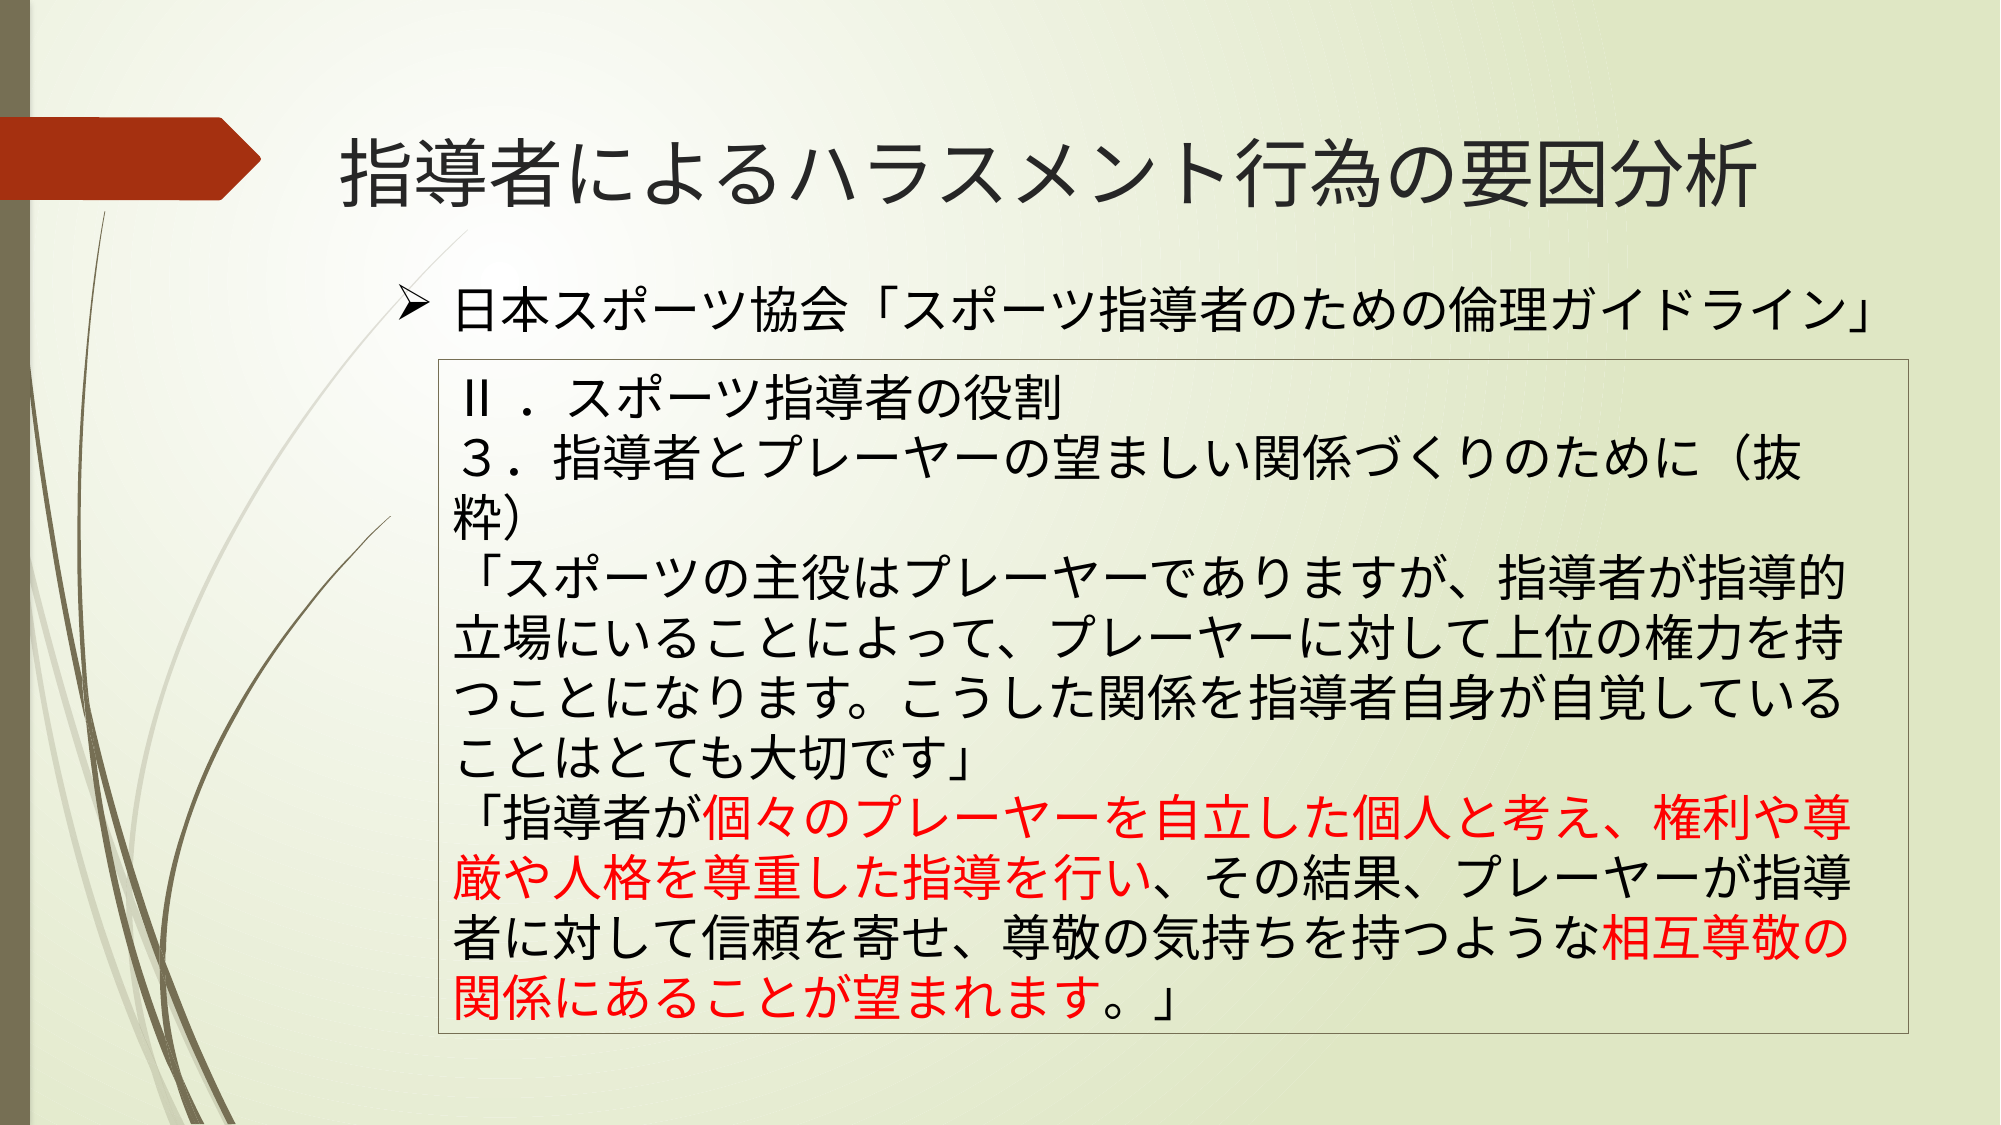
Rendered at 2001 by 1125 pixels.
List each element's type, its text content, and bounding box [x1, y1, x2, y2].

text_box 日本スポーツ協会「スポーツ指導者のための倫理ガイドライン」 [379, 271, 1931, 346]
text_box Ⅱ．スポーツ指導者の役割 ３．指導者とプレーヤーの望ましい関係づくりのために（抜粋） 「スポーツの主役はプレーヤーでありますが、指導者が指導的立場にいることによって、プレーヤーに対して上位の権力を持つことになります。こうした関係を指導者自身が自覚していることはとても大切です」 「指導者が個々のプレーヤーを自立した個人と考え、権利や尊厳や人格を尊重した指導を行い、その結果、プレーヤーが指導者に対して信頼を寄せ、尊敬の気持ちを持つような相互尊敬の関係にあることが望まれます。」 [438, 359, 1909, 1034]
title 指導者によるハラスメント行為の要因分析 [323, 118, 1839, 298]
